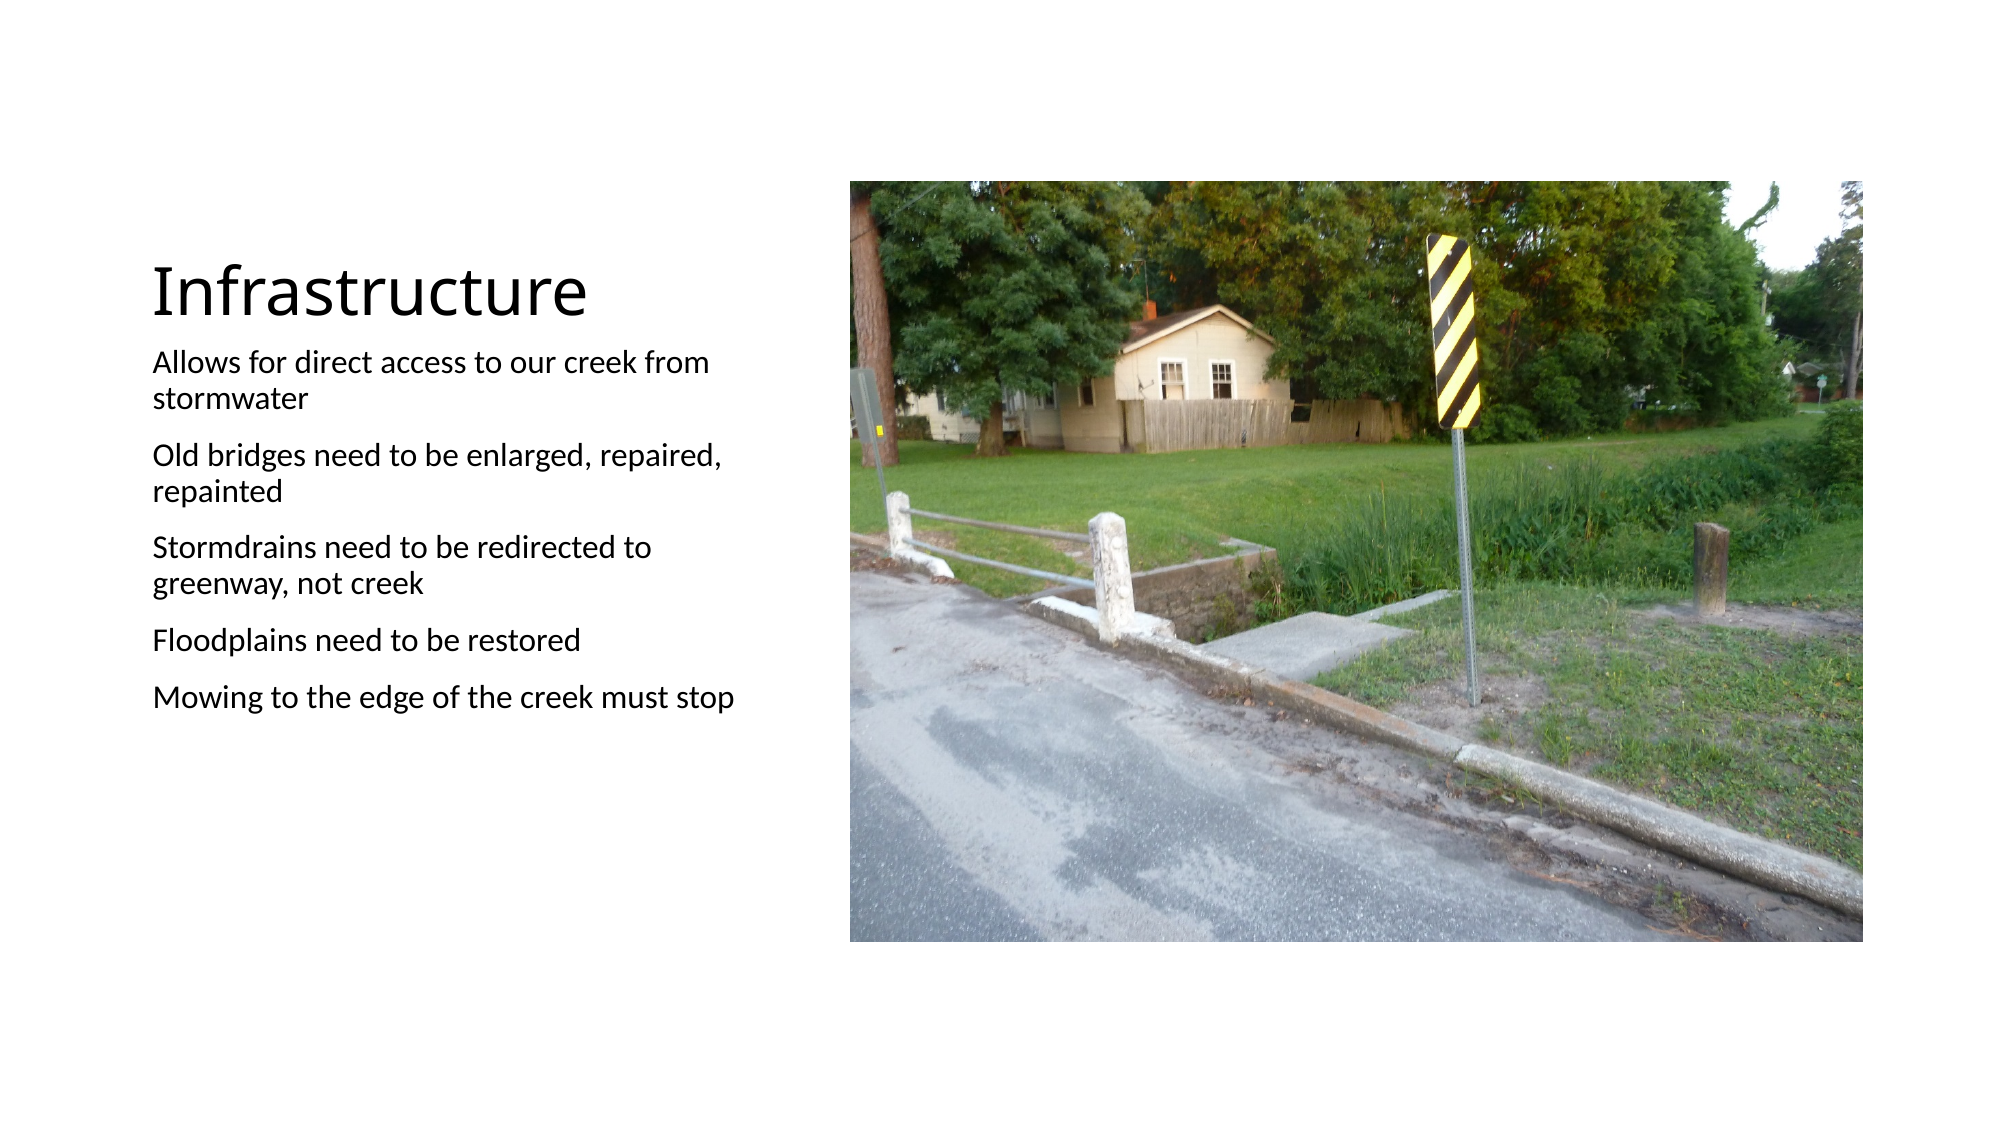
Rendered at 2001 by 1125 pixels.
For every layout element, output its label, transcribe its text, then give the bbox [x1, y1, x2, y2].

title Infrastructure [137, 75, 783, 337]
list Allows for direct access to our creek from stormwater Old bridges need to be enlarged, repaired, repainted Stormdrains need to be redirected to greenway, not creek Floodplains need to be restored Mowing to the edge of the creek must stop [137, 337, 783, 963]
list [850, 181, 1863, 942]
